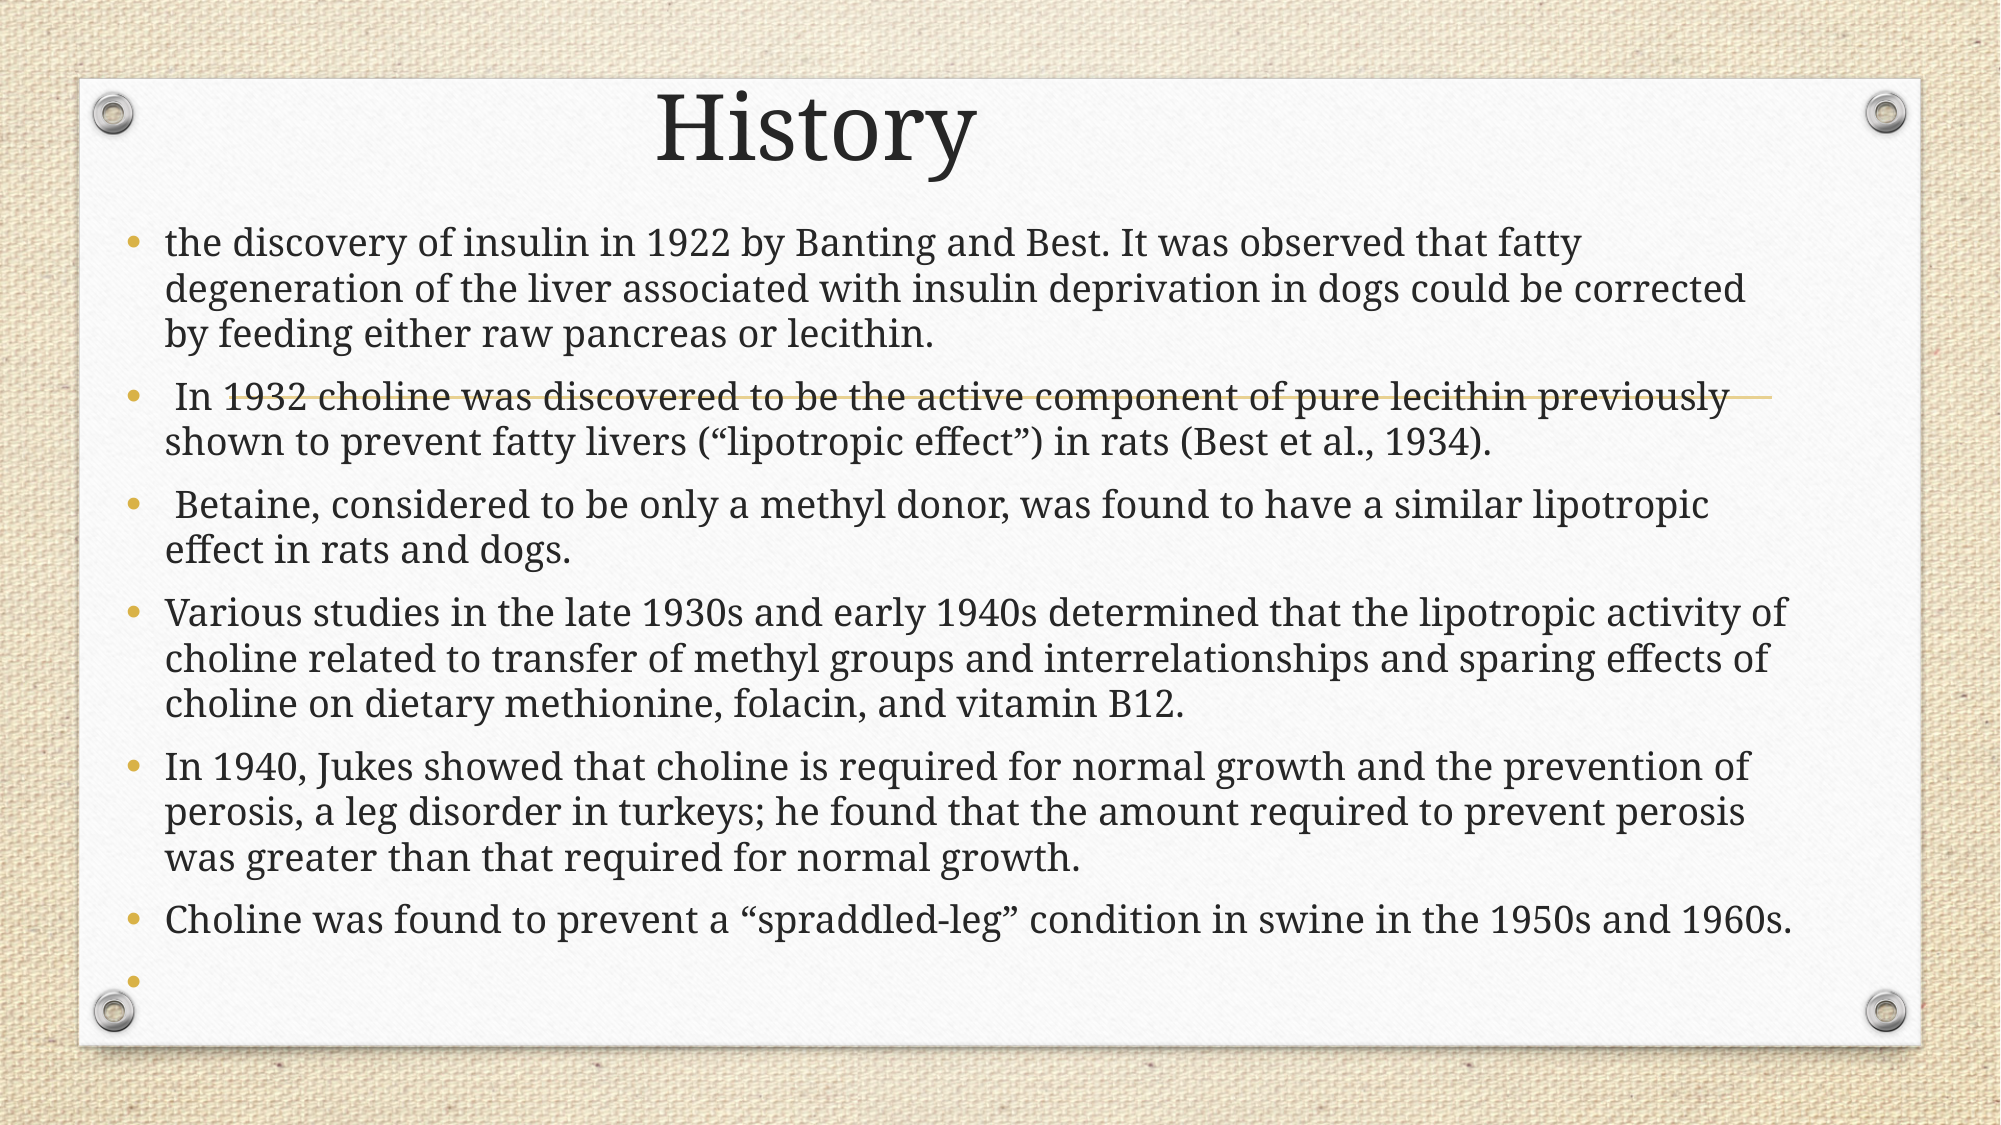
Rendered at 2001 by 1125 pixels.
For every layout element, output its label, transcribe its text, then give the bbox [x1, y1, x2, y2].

title History [111, 15, 1522, 211]
picture [0, 0, 2001, 1125]
list the discovery of insulin in 1922 by Banting and Best. It was observed that fatty degeneration of the liver associated with insulin deprivation in dogs could be corrected by feeding either raw pancreas or lecithin. In 1932 choline was discovered to be the active component of pure lecithin previously shown to prevent fatty livers (“lipotropic effect”) in rats (Best et al., 1934). Betaine, considered to be only a methyl donor, was found to have a similar lipotropic effect in rats and dogs. Various studies in the late 1930s and early 1940s determined that the lipotropic activity of choline related to transfer of methyl groups and interrelationships and sparing effects of choline on dietary methionine, folacin, and vitamin B12. In 1940, Jukes showed that choline is required for normal growth and the prevention of perosis, a leg disorder in turkeys; he found that the amount required to prevent perosis was greater than that required for normal growth. Choline was found to prevent a “spraddled-leg” condition in swine in the 1950s and 1960s. [111, 211, 1815, 1059]
